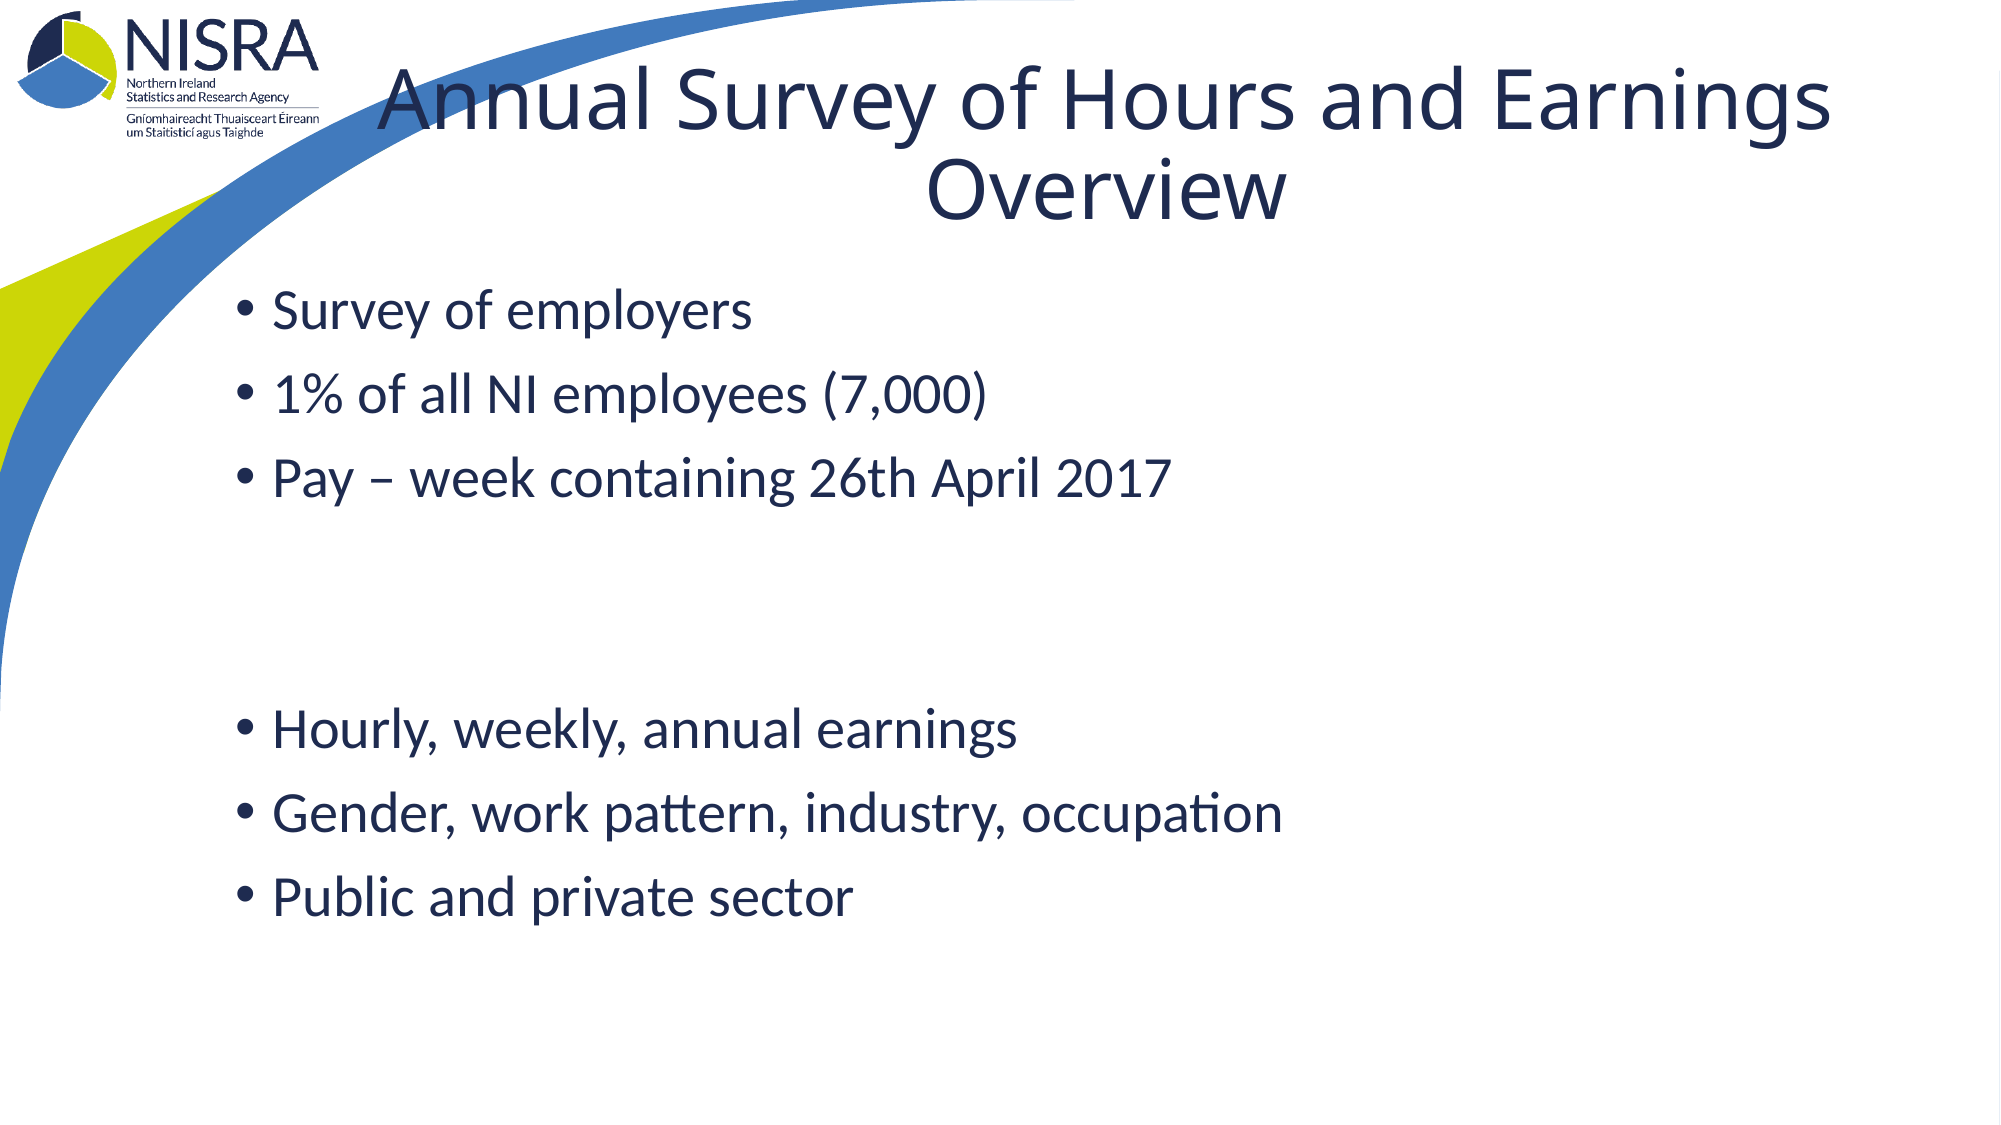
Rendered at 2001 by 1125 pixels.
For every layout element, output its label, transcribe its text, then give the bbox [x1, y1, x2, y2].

title Annual Survey of Hours and Earnings Overview [350, 48, 1863, 246]
picture [17, 11, 319, 139]
list Survey of employers 1% of all NI employees (7,000) Pay – week containing 26th April 2017 Hourly, weekly, annual earnings Gender, work pattern, industry, occupation Public and private sector [220, 271, 1863, 1099]
